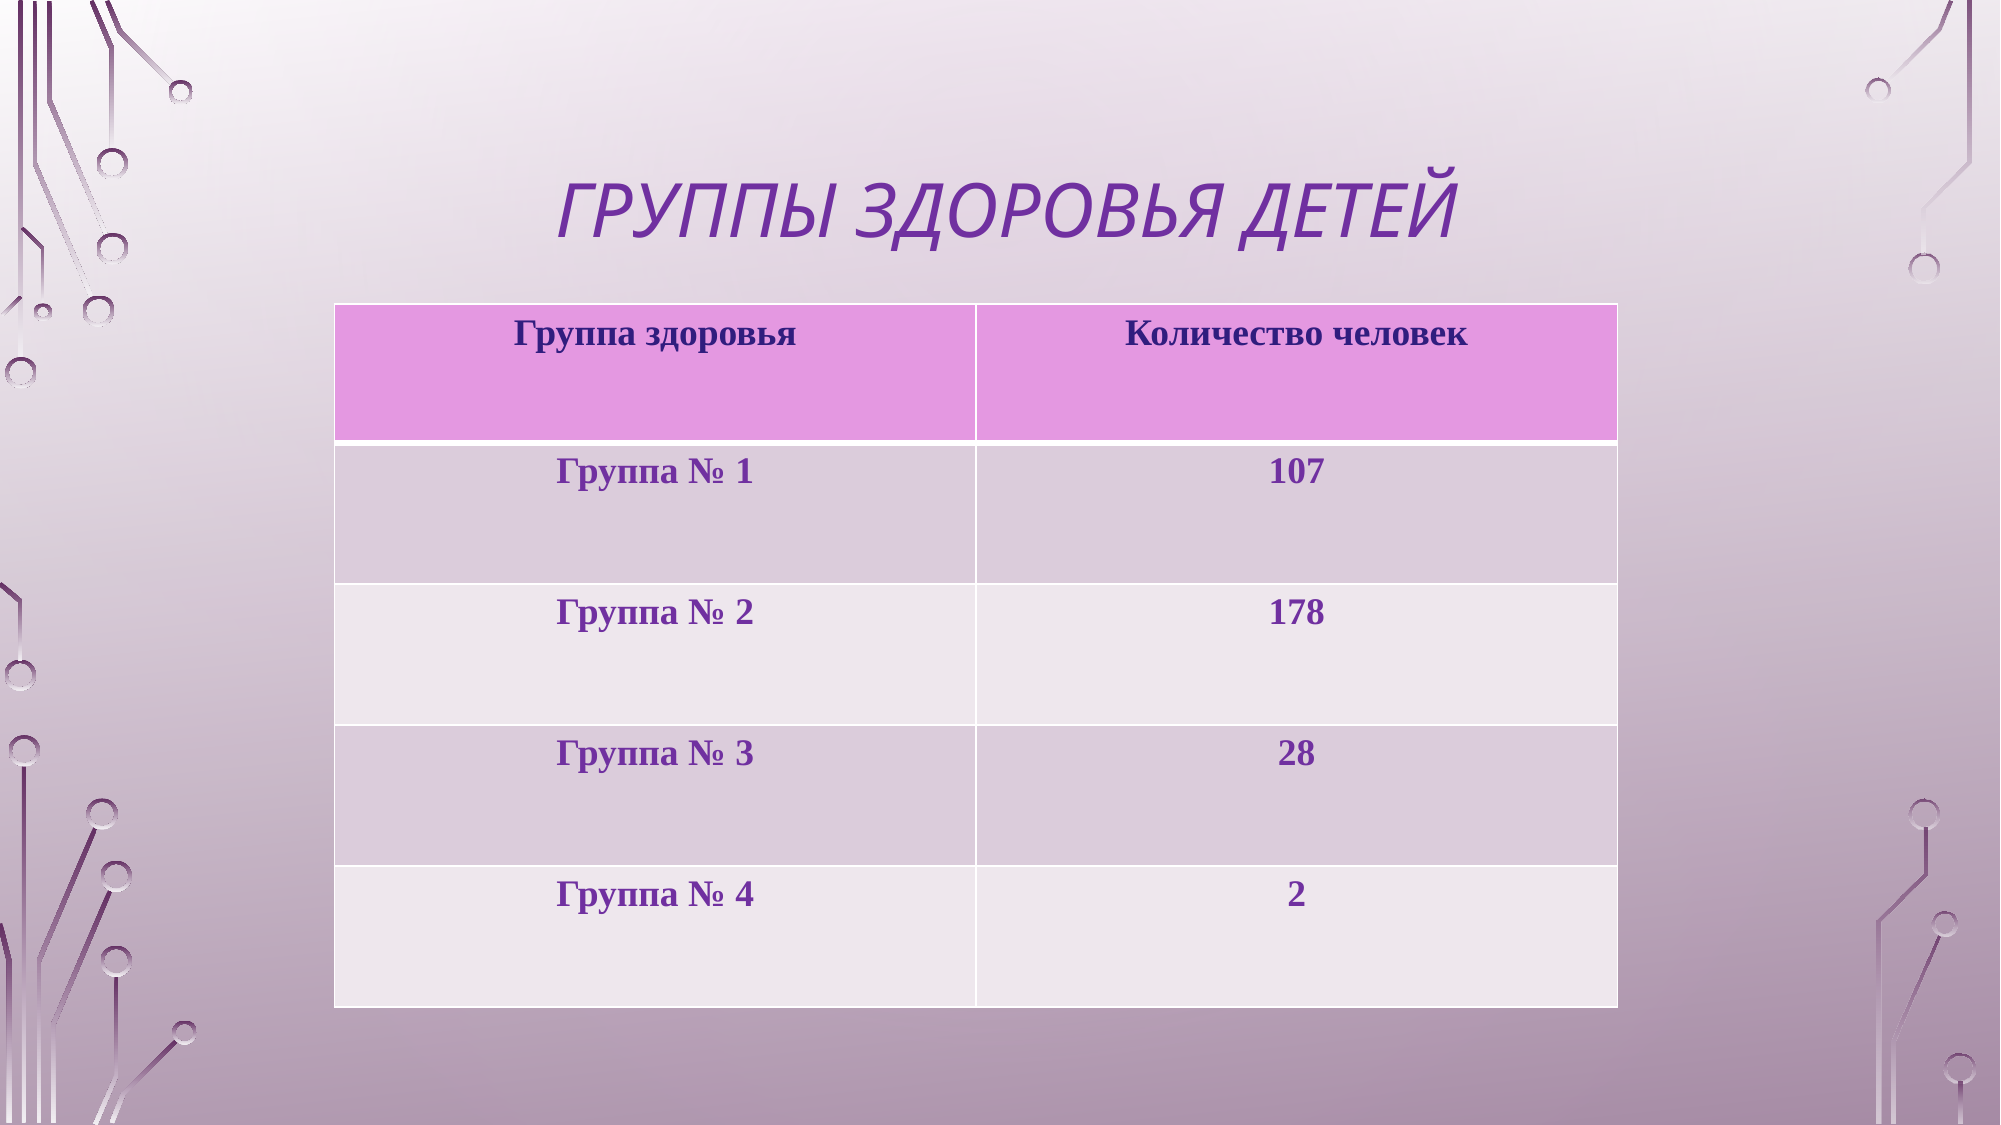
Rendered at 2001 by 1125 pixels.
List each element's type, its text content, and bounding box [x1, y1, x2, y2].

table_header Количество человек [977, 305, 1617, 440]
table_cell 28 [977, 726, 1617, 865]
table_header Группа здоровья [335, 305, 975, 440]
table_cell 2 [977, 867, 1617, 1006]
table_cell Группа № 3 [335, 726, 975, 865]
table_cell Группа № 2 [335, 585, 975, 724]
table_cell 178 [977, 585, 1617, 724]
title Группы здоровья детей [539, 92, 1523, 303]
table_cell Группа № 1 [335, 446, 975, 583]
table_cell Группа № 4 [335, 867, 975, 1006]
table_cell 107 [977, 446, 1617, 583]
